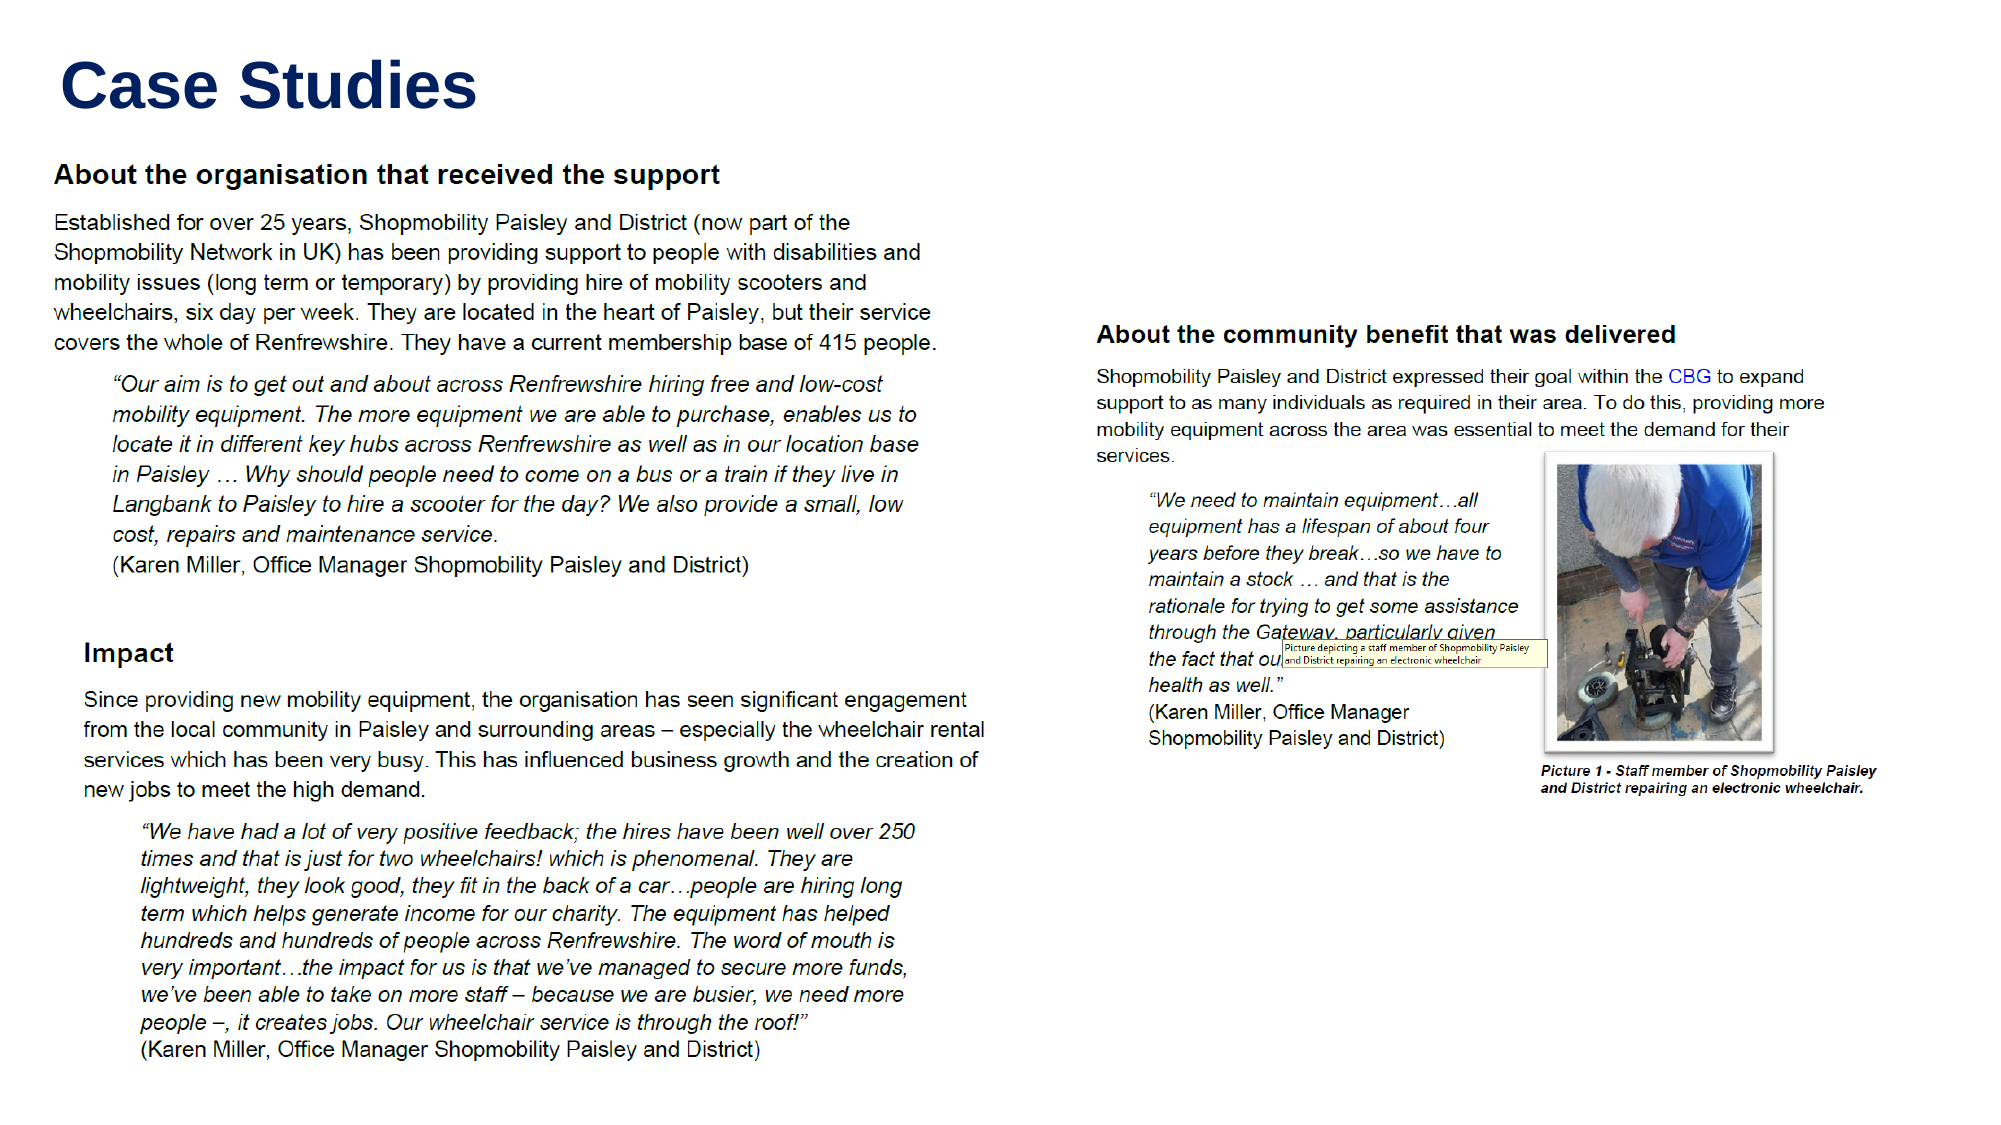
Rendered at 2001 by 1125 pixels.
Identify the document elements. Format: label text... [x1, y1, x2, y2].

title Case Studies [45, 27, 1771, 146]
picture [60, 625, 1007, 1076]
picture [1067, 286, 1899, 826]
picture [22, 156, 960, 596]
